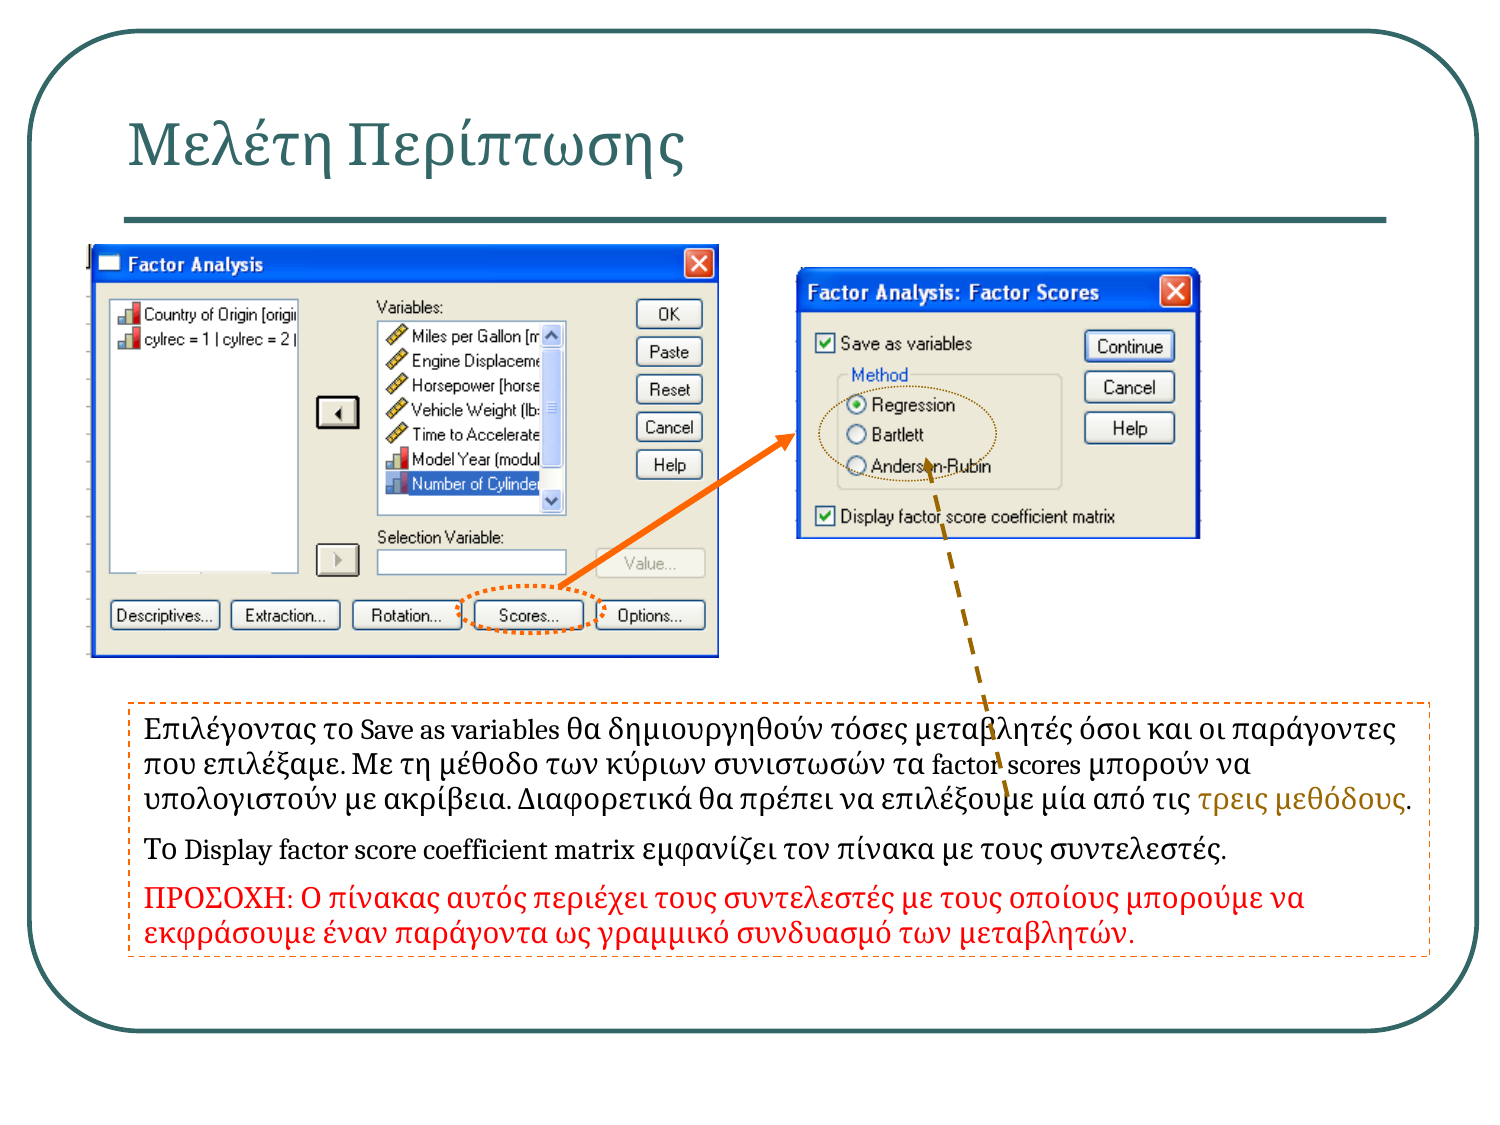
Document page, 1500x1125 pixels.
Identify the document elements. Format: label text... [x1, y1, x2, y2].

picture [86, 244, 719, 659]
text_box [724, 433, 790, 480]
text_box Επιλέγοντας το Save as variables θα δημιουργηθούν τόσες μεταβλητές όσοι και οι παράγοντες που επιλέξαμε. Με τη μέθοδο των κύριων συνιστωσών τα factor scores μπορούν να υπολογιστούν με ακρίβεια. Διαφορετικά θα πρέπει να επιλέξουμε μία από τις τρεις μεθόδους. Το Display factor score coefficient matrix εμφανίζει τον πίνακα με τους συντελεστές. ΠΡΟΣΟΧΗ: Ο πίνακας αυτός περιέχει τους συντελεστές με τους οποίους μπορούμε να εκφράσουμε έναν παράγοντα ως γραμμικό συνδυασμό των μεταβλητών. [128, 703, 1430, 957]
title Μελέτη Περίπτωσης [112, 24, 1240, 185]
picture [795, 267, 1203, 539]
